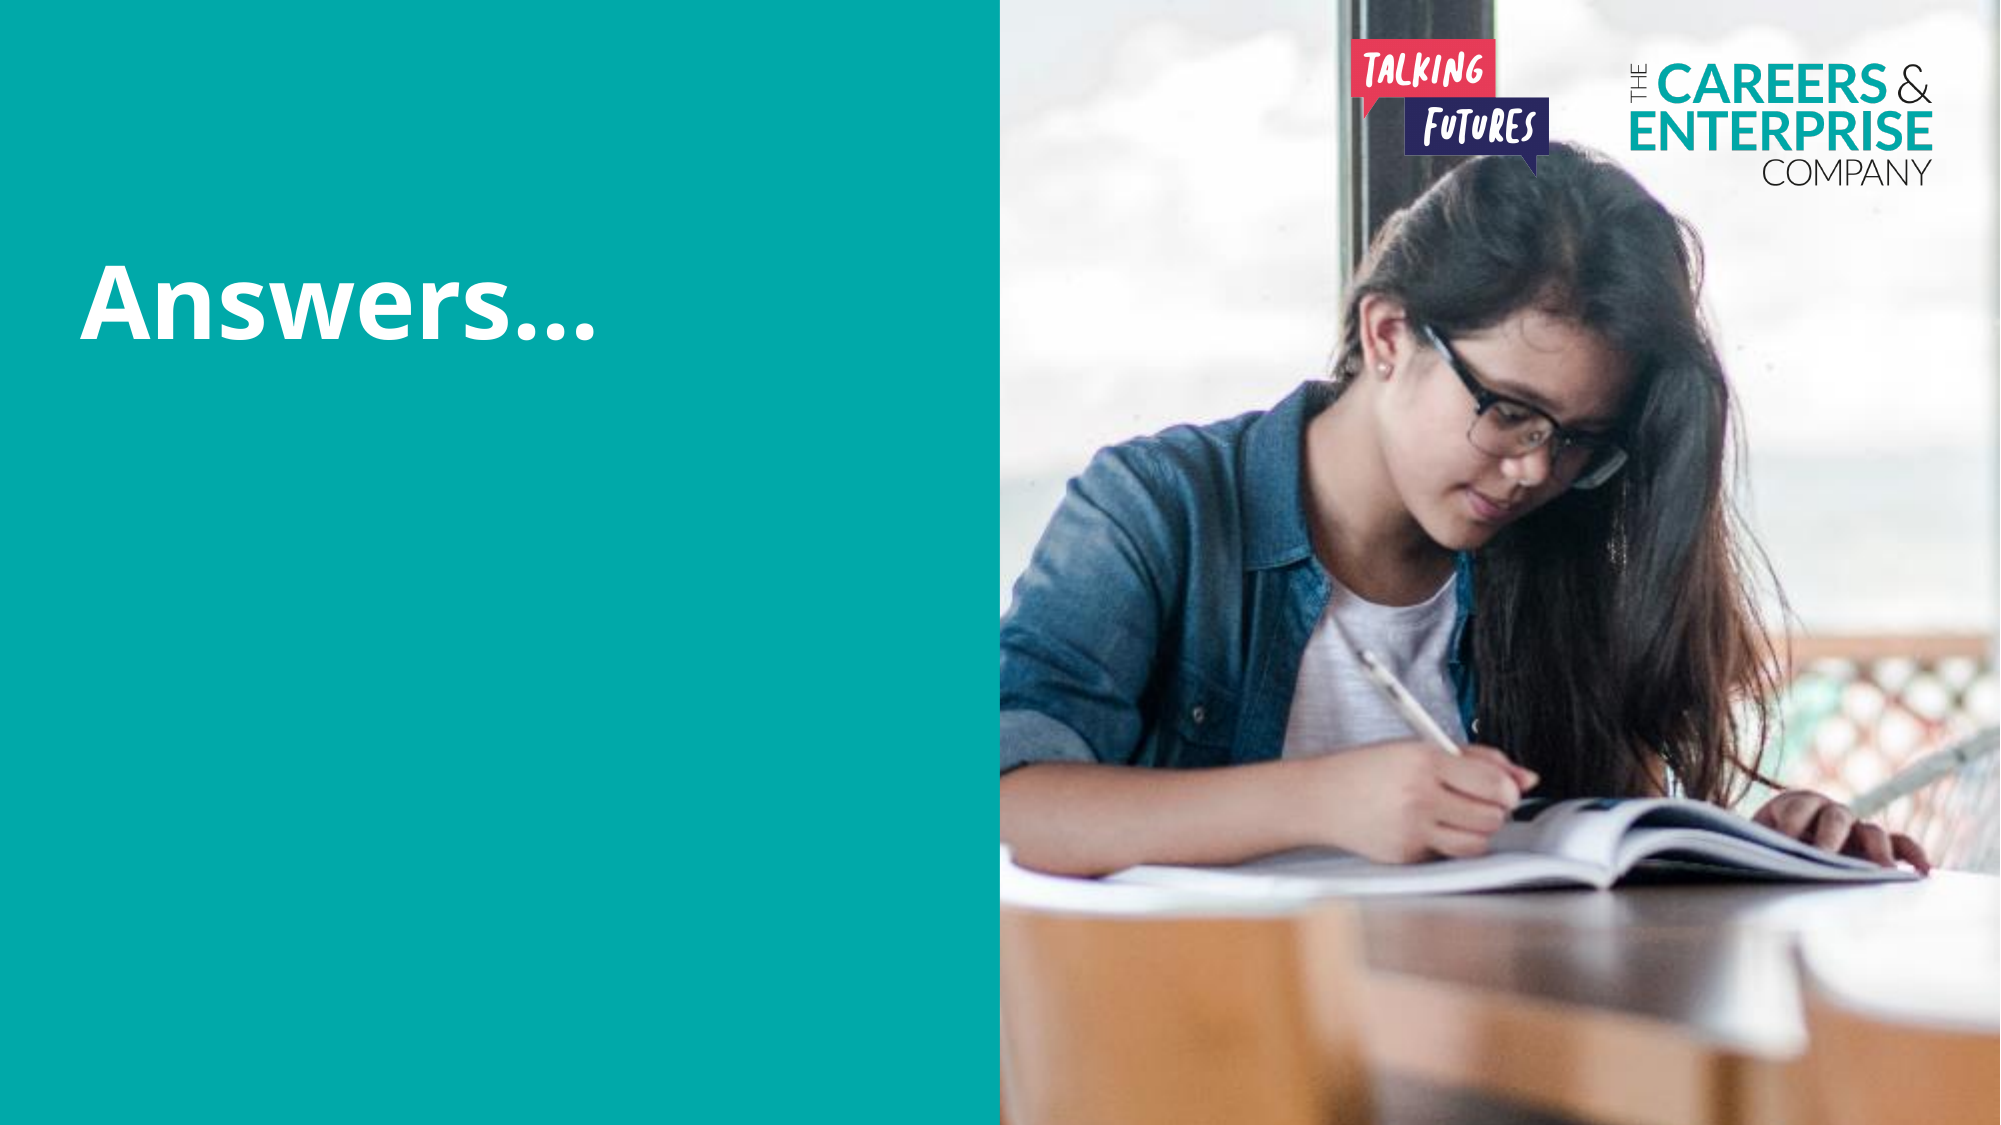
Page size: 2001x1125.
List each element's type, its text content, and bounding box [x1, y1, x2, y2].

picture [999, 0, 2000, 1125]
text_box Answers… [64, 230, 999, 826]
